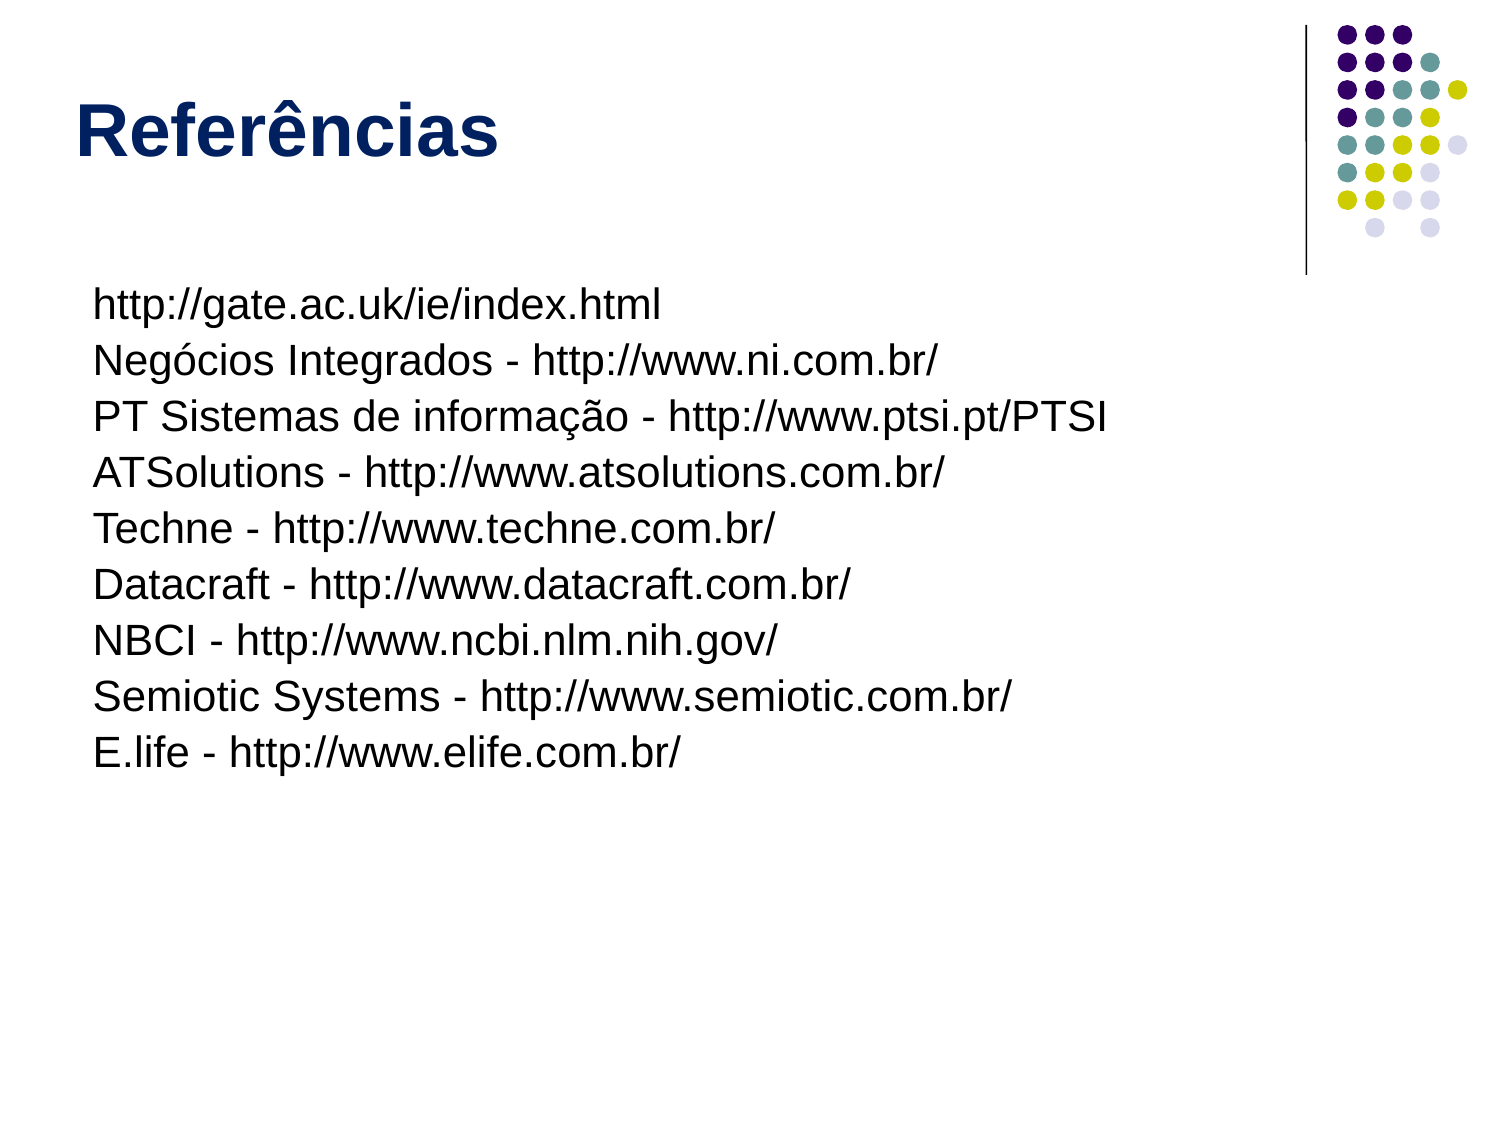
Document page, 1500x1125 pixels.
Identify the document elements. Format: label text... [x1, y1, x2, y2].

list http://gate.ac.uk/ie/index.html Negócios Integrados - http://www.ni.com.br/ PT Sistemas de informação - http://www.ptsi.pt/PTSI ATSolutions - http://www.atsolutions.com.br/ Techne - http://www.techne.com.br/ Datacraft - http://www.datacraft.com.br/ NBCI - http://www.ncbi.nlm.nih.gov/ Semiotic Systems - http://www.semiotic.com.br/ E.life - http://www.elife.com.br/ [74, 281, 1426, 1007]
title Referências [74, 19, 1313, 234]
